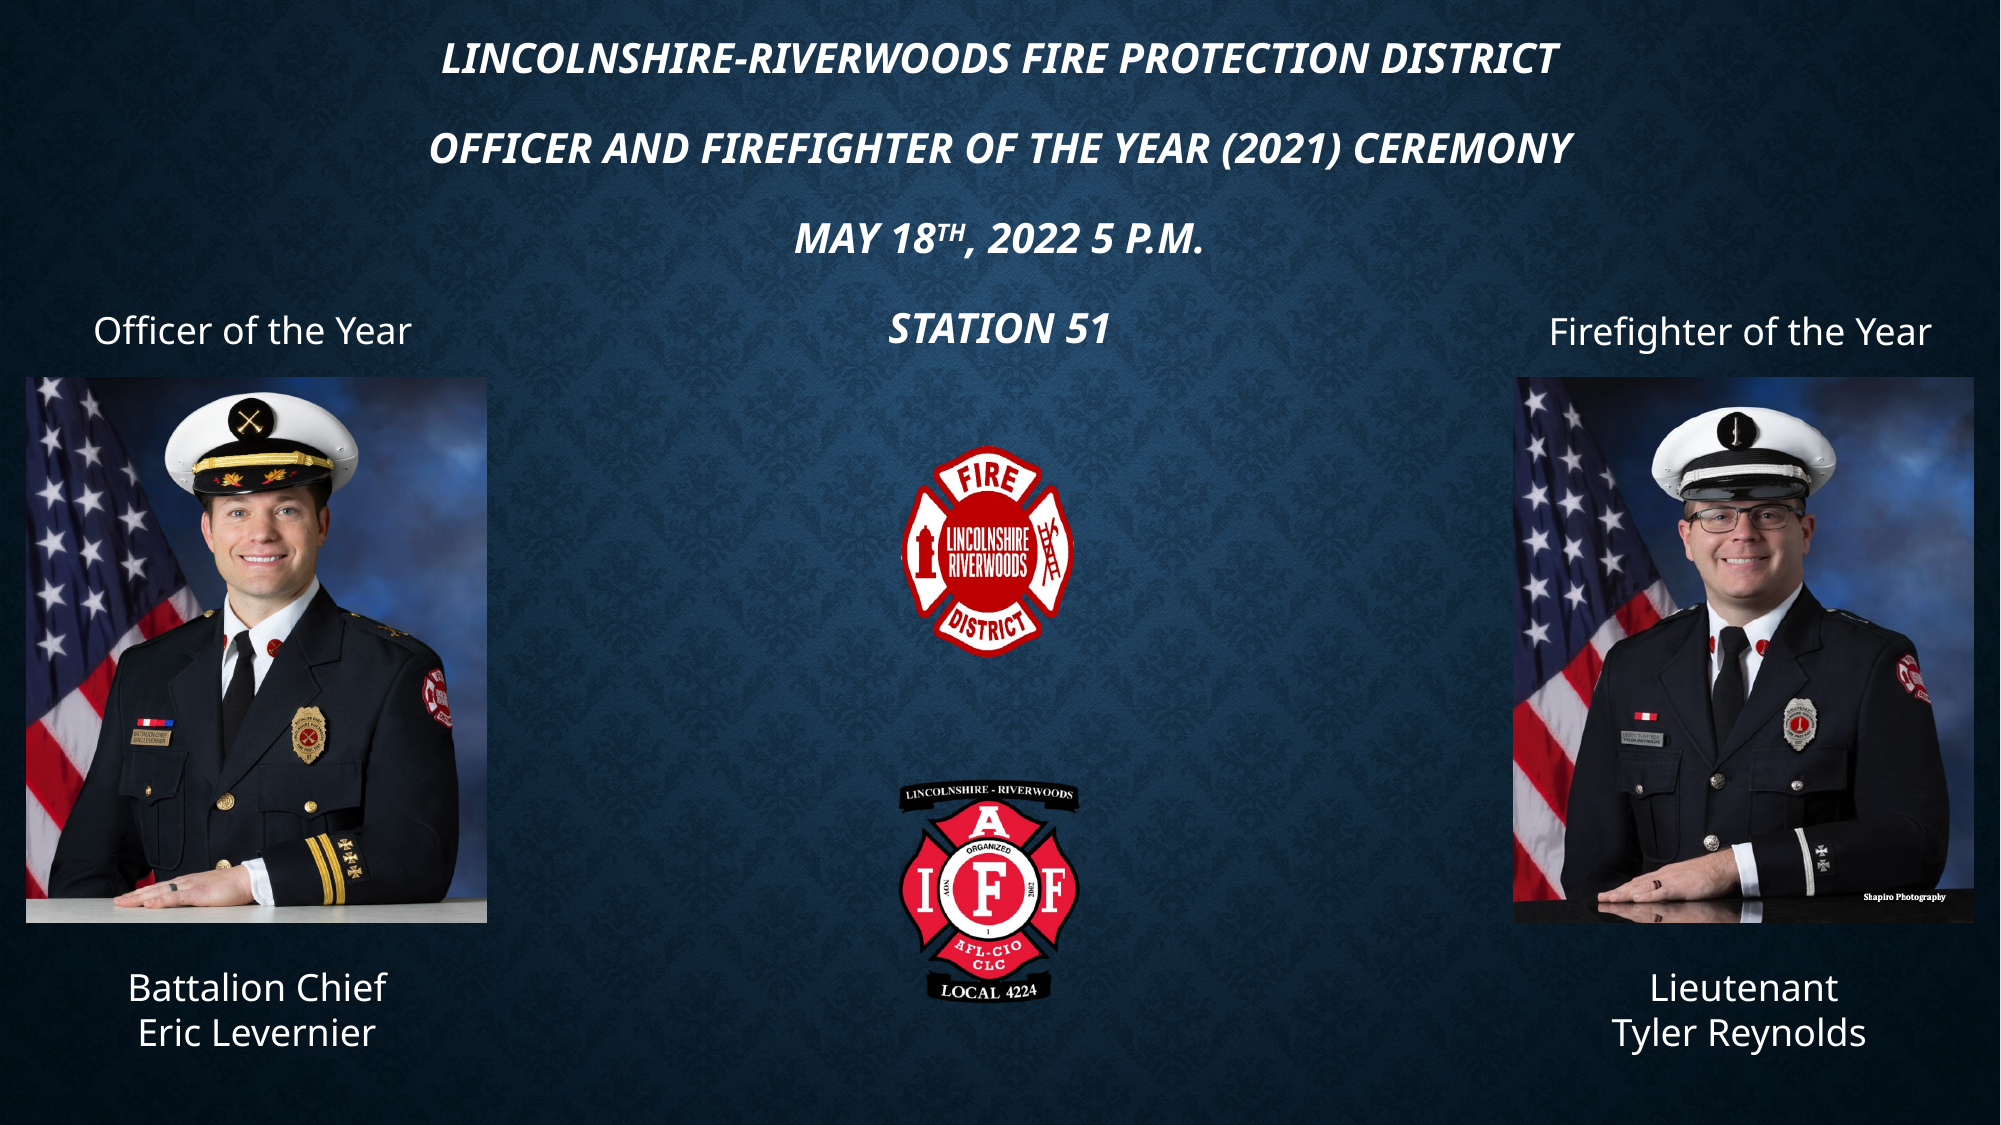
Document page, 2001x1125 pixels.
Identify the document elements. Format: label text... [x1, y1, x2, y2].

text_box Firefighter of the Year [1533, 300, 1948, 361]
text_box Officer of the Year [78, 299, 428, 360]
picture [900, 446, 1075, 658]
picture [25, 376, 487, 924]
title Lincolnshire-Riverwoods fire protection district Officer and Firefighter of the year (2021) ceremony may 18th, 2022 5 p.m. station 51 [26, 230, 1974, 361]
text_box Lieutenant Tyler Reynolds [1578, 956, 1910, 1062]
picture [1513, 376, 1975, 924]
text_box Battalion Chief Eric Levernier [90, 956, 424, 1062]
picture [888, 768, 1087, 1010]
